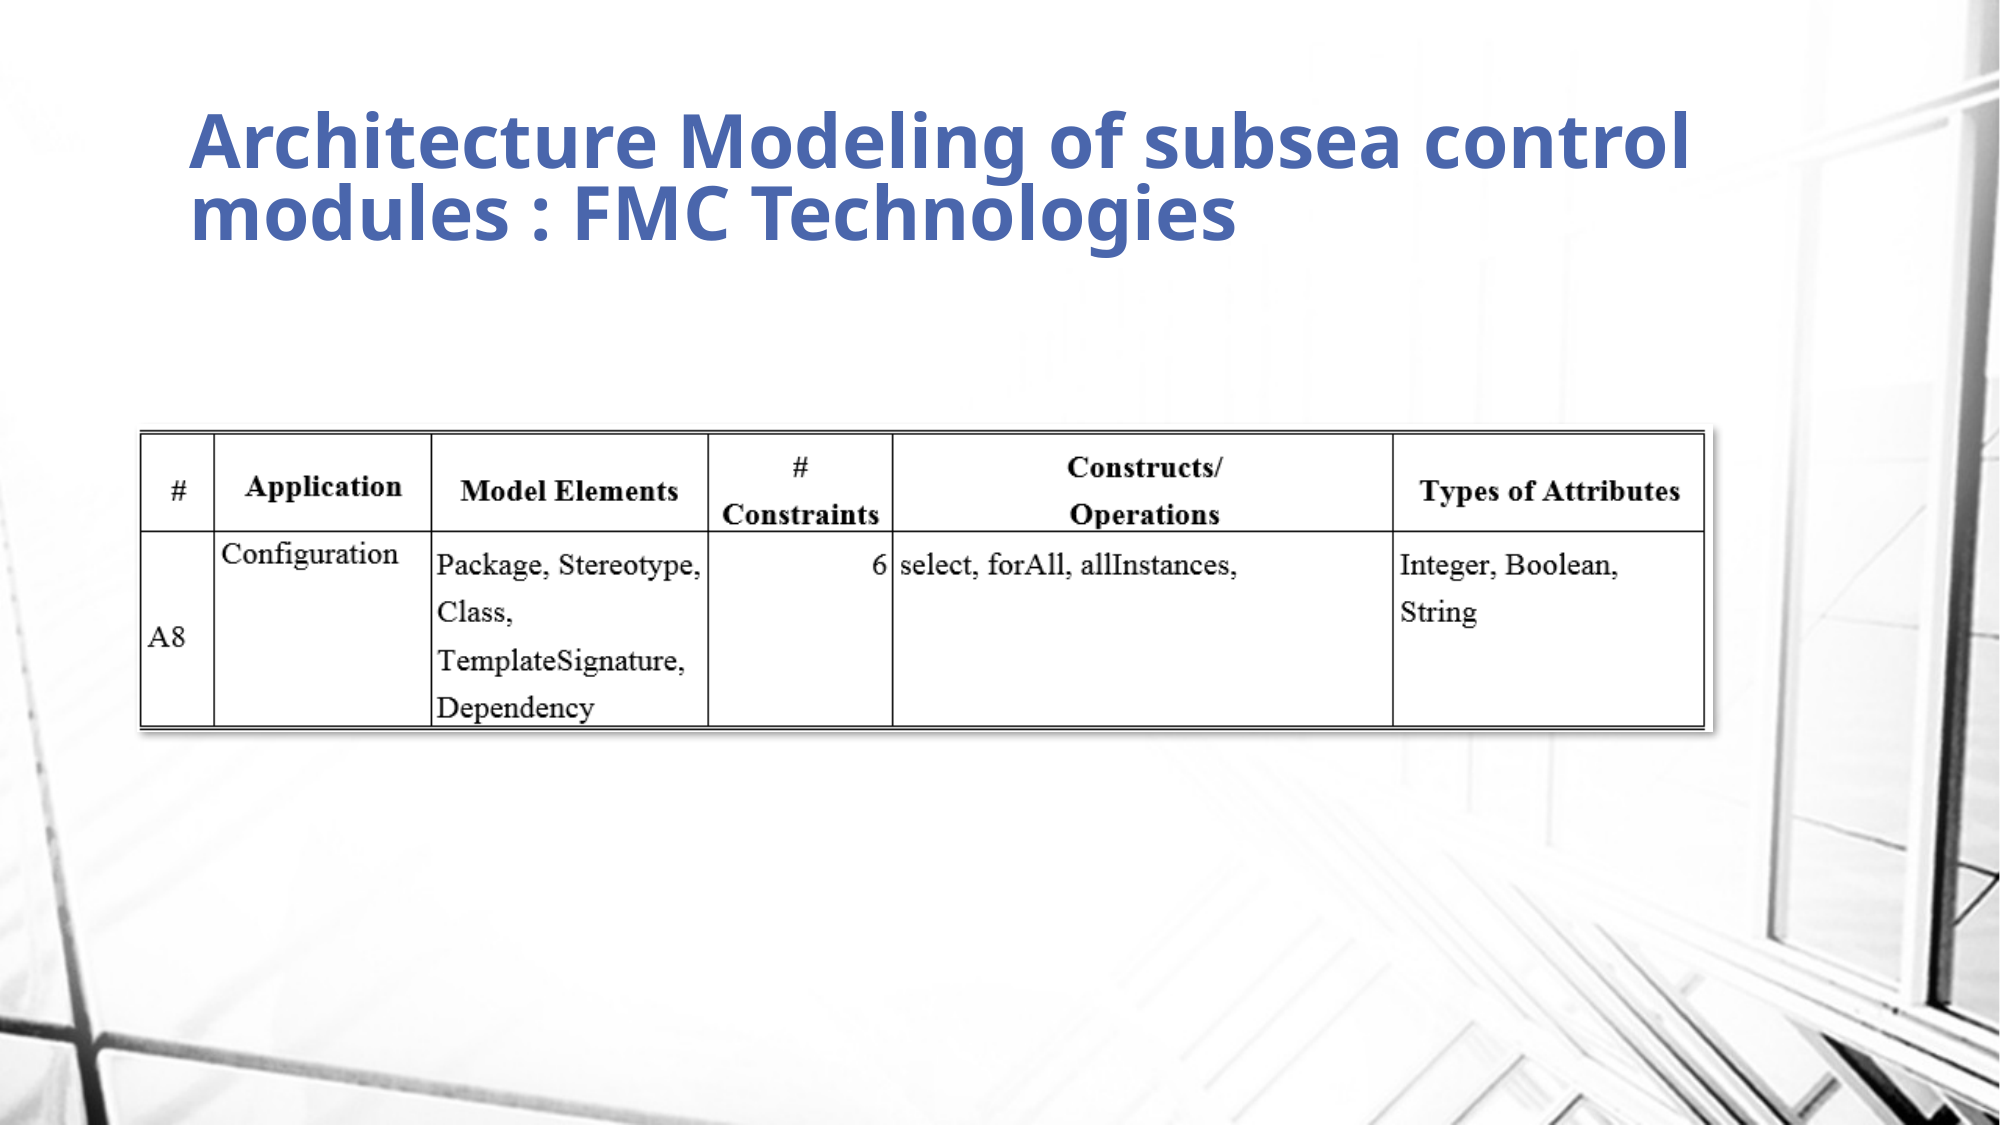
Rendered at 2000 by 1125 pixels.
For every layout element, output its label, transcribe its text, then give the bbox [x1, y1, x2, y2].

picture [0, 0, 2000, 1125]
title Architecture Modeling of subsea control modules : FMC Technologies [174, 87, 1800, 263]
